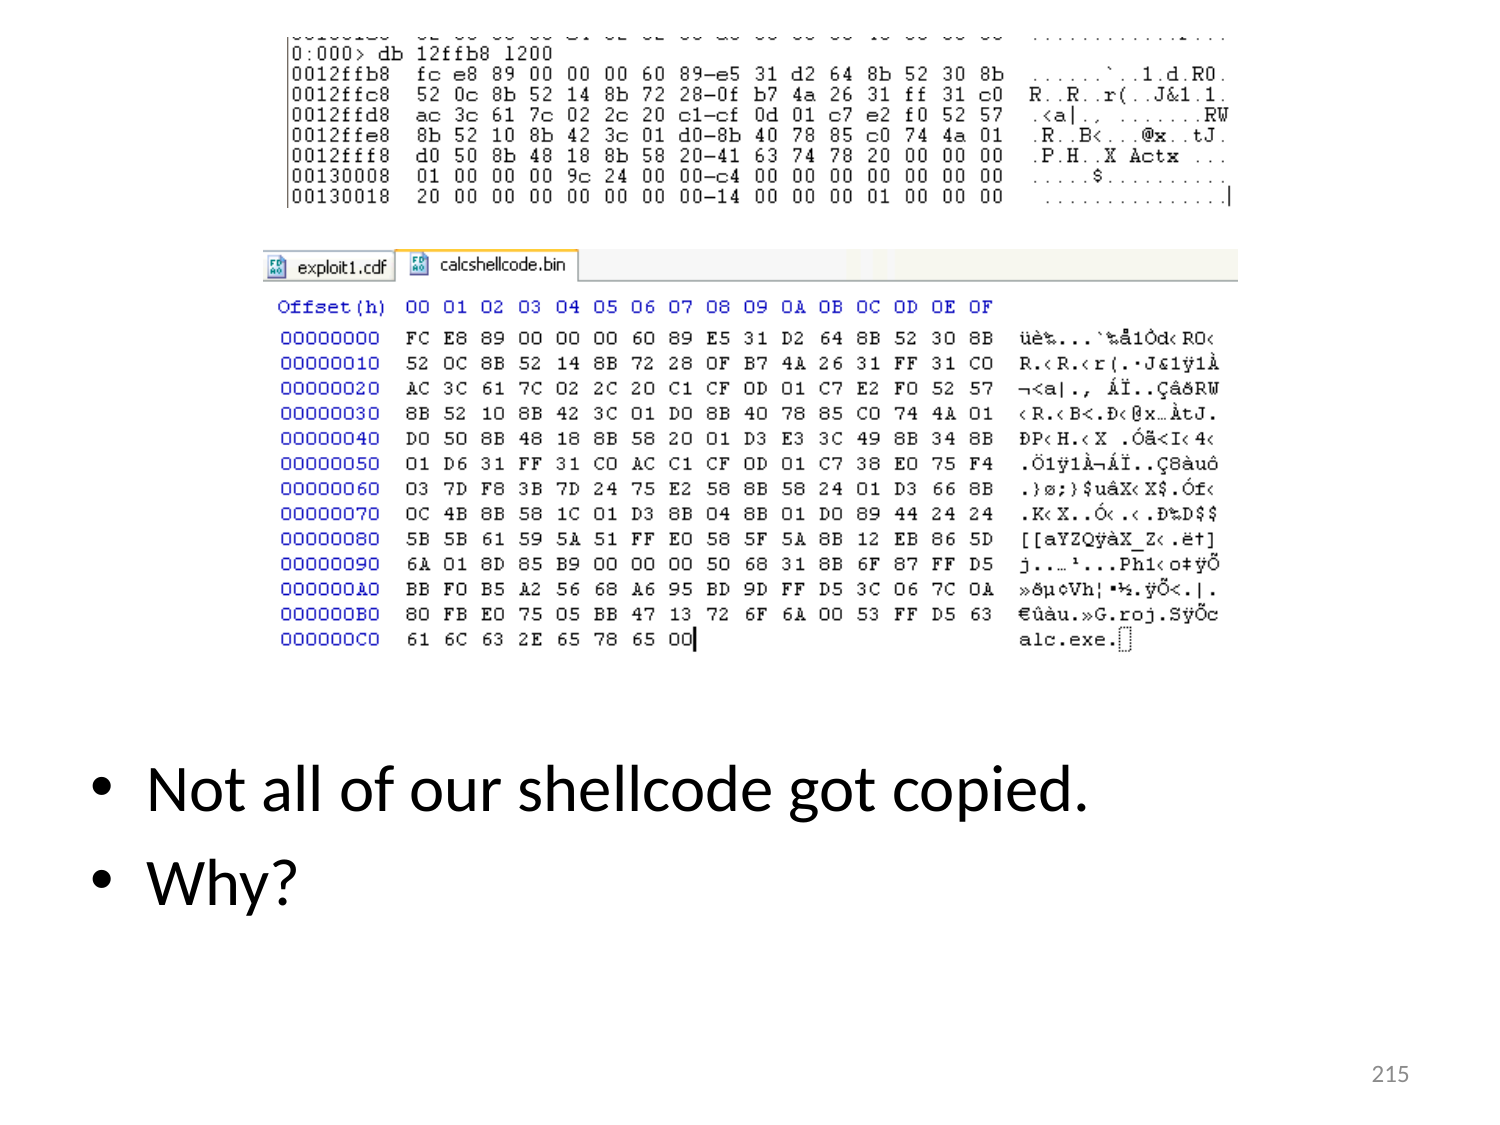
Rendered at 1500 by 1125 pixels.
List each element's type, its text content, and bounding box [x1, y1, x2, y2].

slide_number 215 [1074, 1042, 1425, 1103]
picture [287, 37, 1274, 208]
picture [263, 249, 1238, 663]
list Not all of our shellcode got copied. Why? [75, 737, 1425, 1005]
